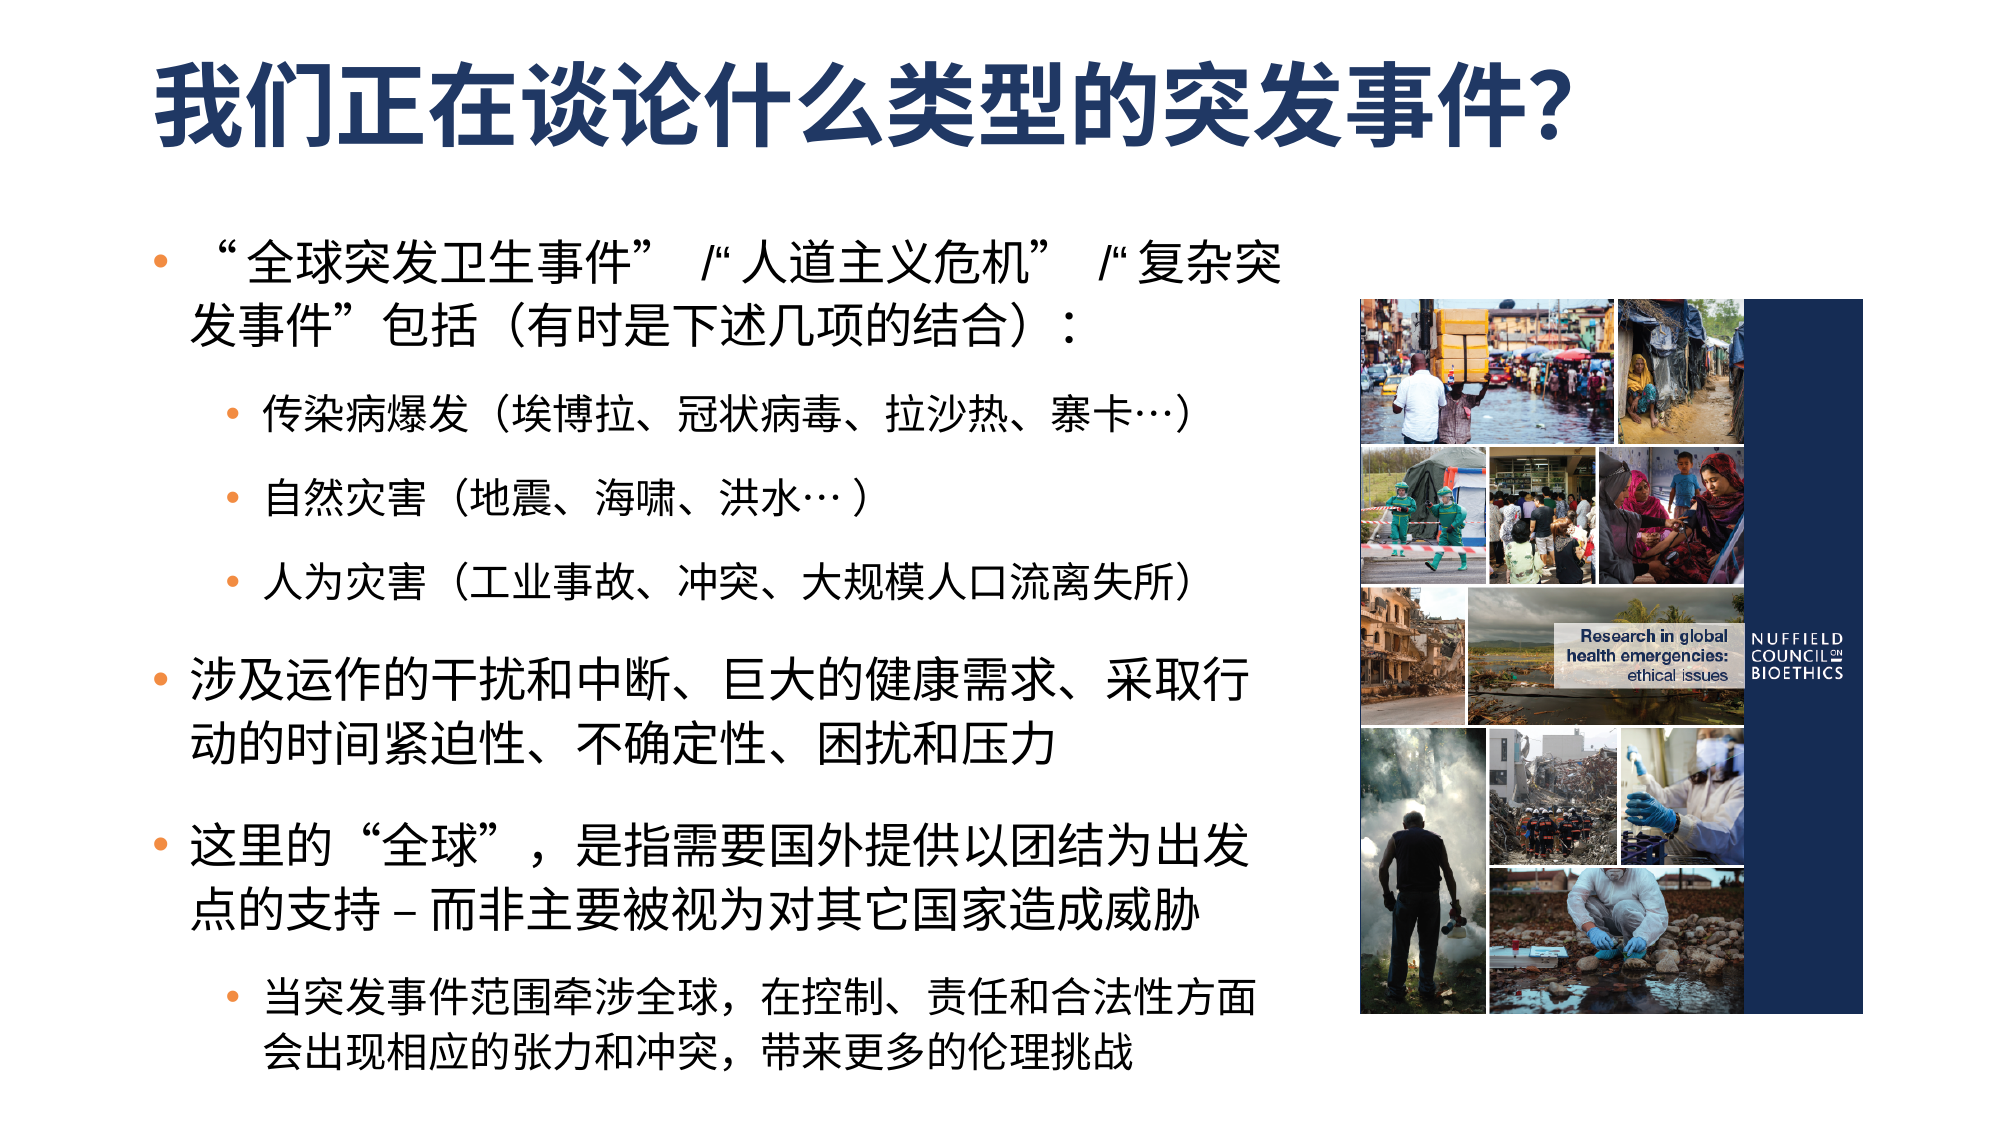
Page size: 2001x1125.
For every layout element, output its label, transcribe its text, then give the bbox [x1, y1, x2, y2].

list “全球突发卫生事件” /“人道主义危机” /“复杂突发事件”包括（有时是下述几项的结合）： 传染病爆发（埃博拉、冠状病毒、拉沙热、寨卡…） 自然灾害（地震、海啸、洪水… ） 人为灾害（工业事故、冲突、大规模人口流离失所） 涉及运作的干扰和中断、巨大的健康需求、采取行动的时间紧迫性、不确定性、困扰和压力 这里的“全球”，是指需要国外提供以团结为出发点的支持 – 而非主要被视为对其它国家造成威胁 当突发事件范围牵涉全球，在控制、责任和合法性方面会出现相应的张力和冲突，带来更多的伦理挑战 [137, 218, 1309, 1097]
picture [1360, 299, 1863, 1014]
title 我们正在谈论什么类型的突发事件？ [137, 1, 1863, 219]
